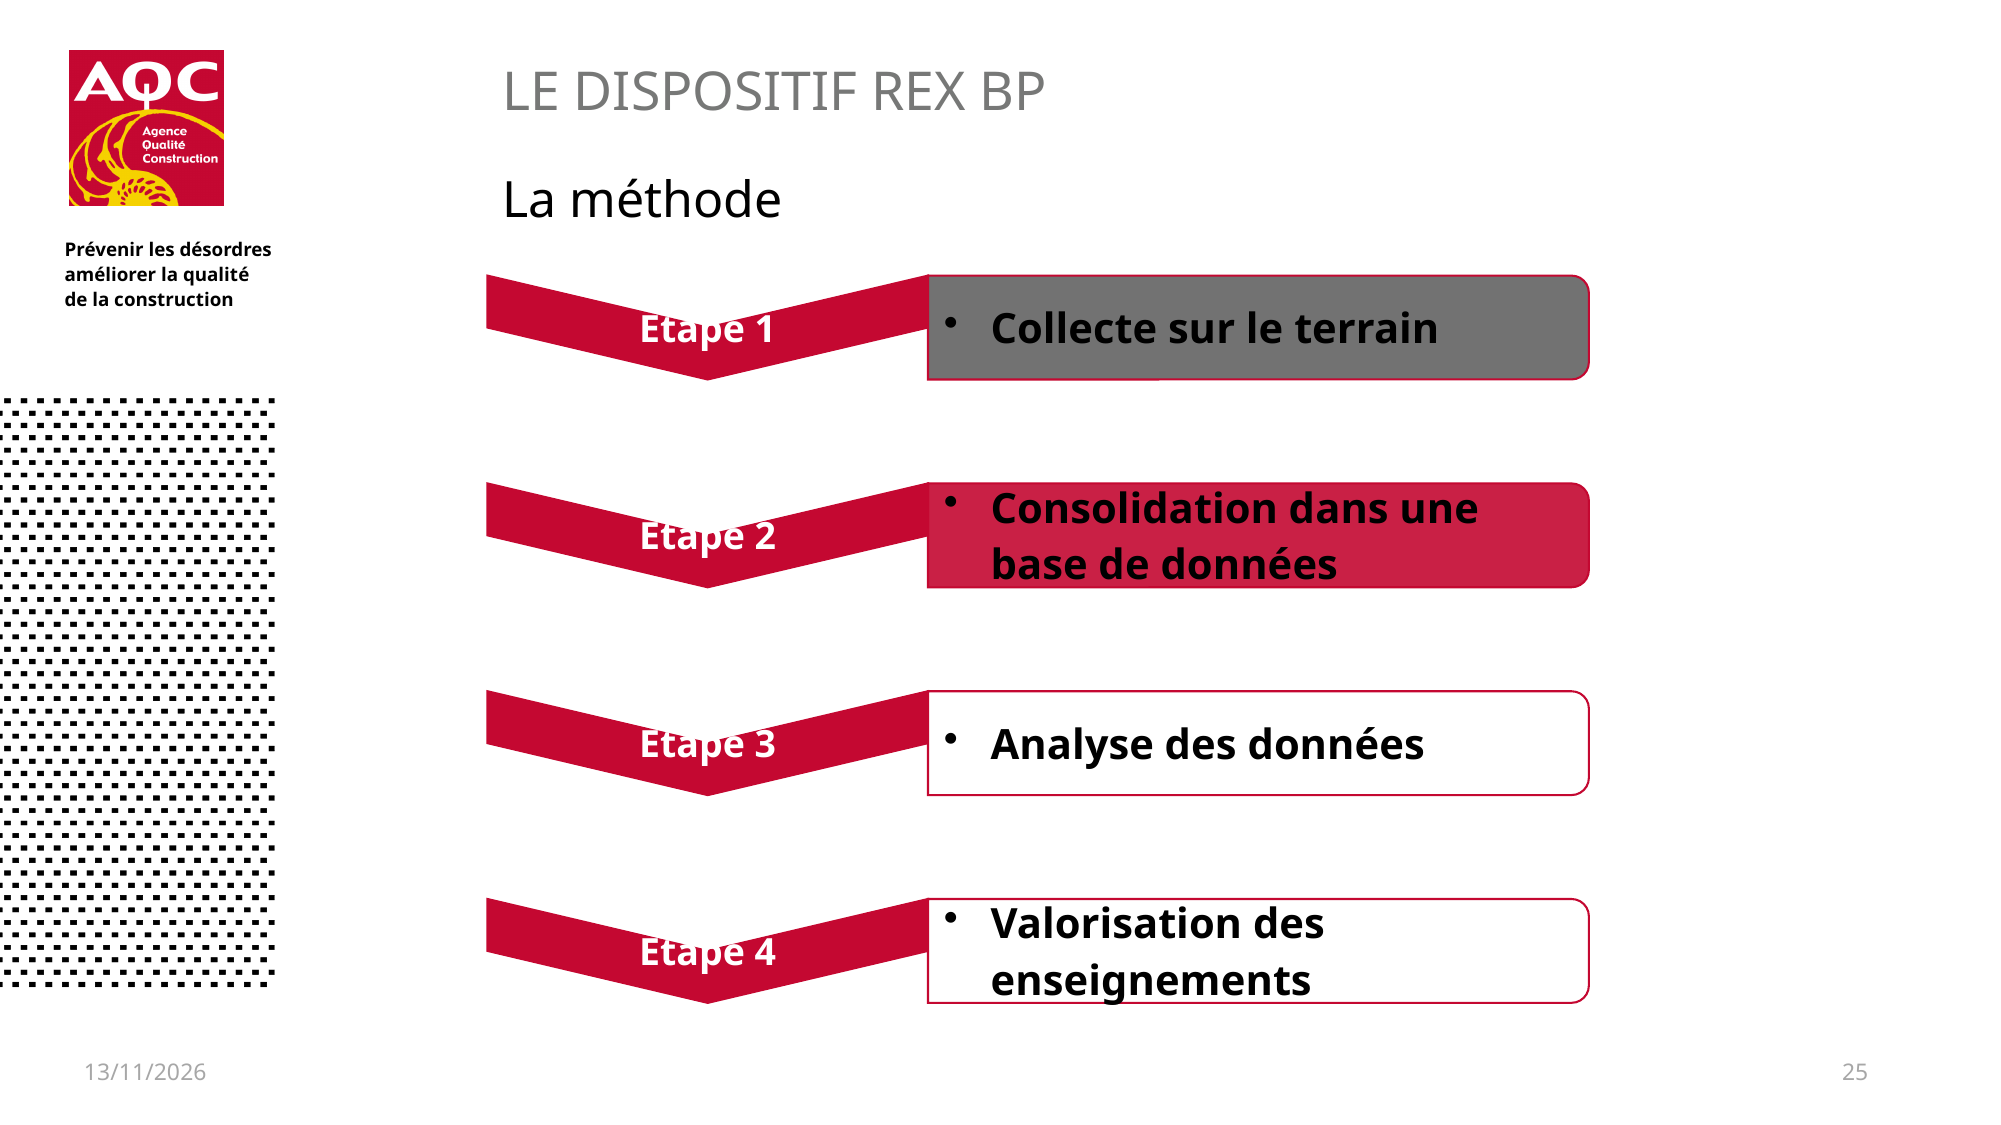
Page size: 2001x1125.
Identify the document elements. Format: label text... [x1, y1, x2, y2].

text_box Le dispositif REX BP [487, 56, 1877, 131]
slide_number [69, 1042, 295, 1103]
picture [0, 395, 277, 988]
slide_number 25 [1807, 1042, 1904, 1103]
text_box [487, 275, 1589, 1003]
picture [69, 50, 224, 206]
list La méthode [487, 167, 1877, 280]
